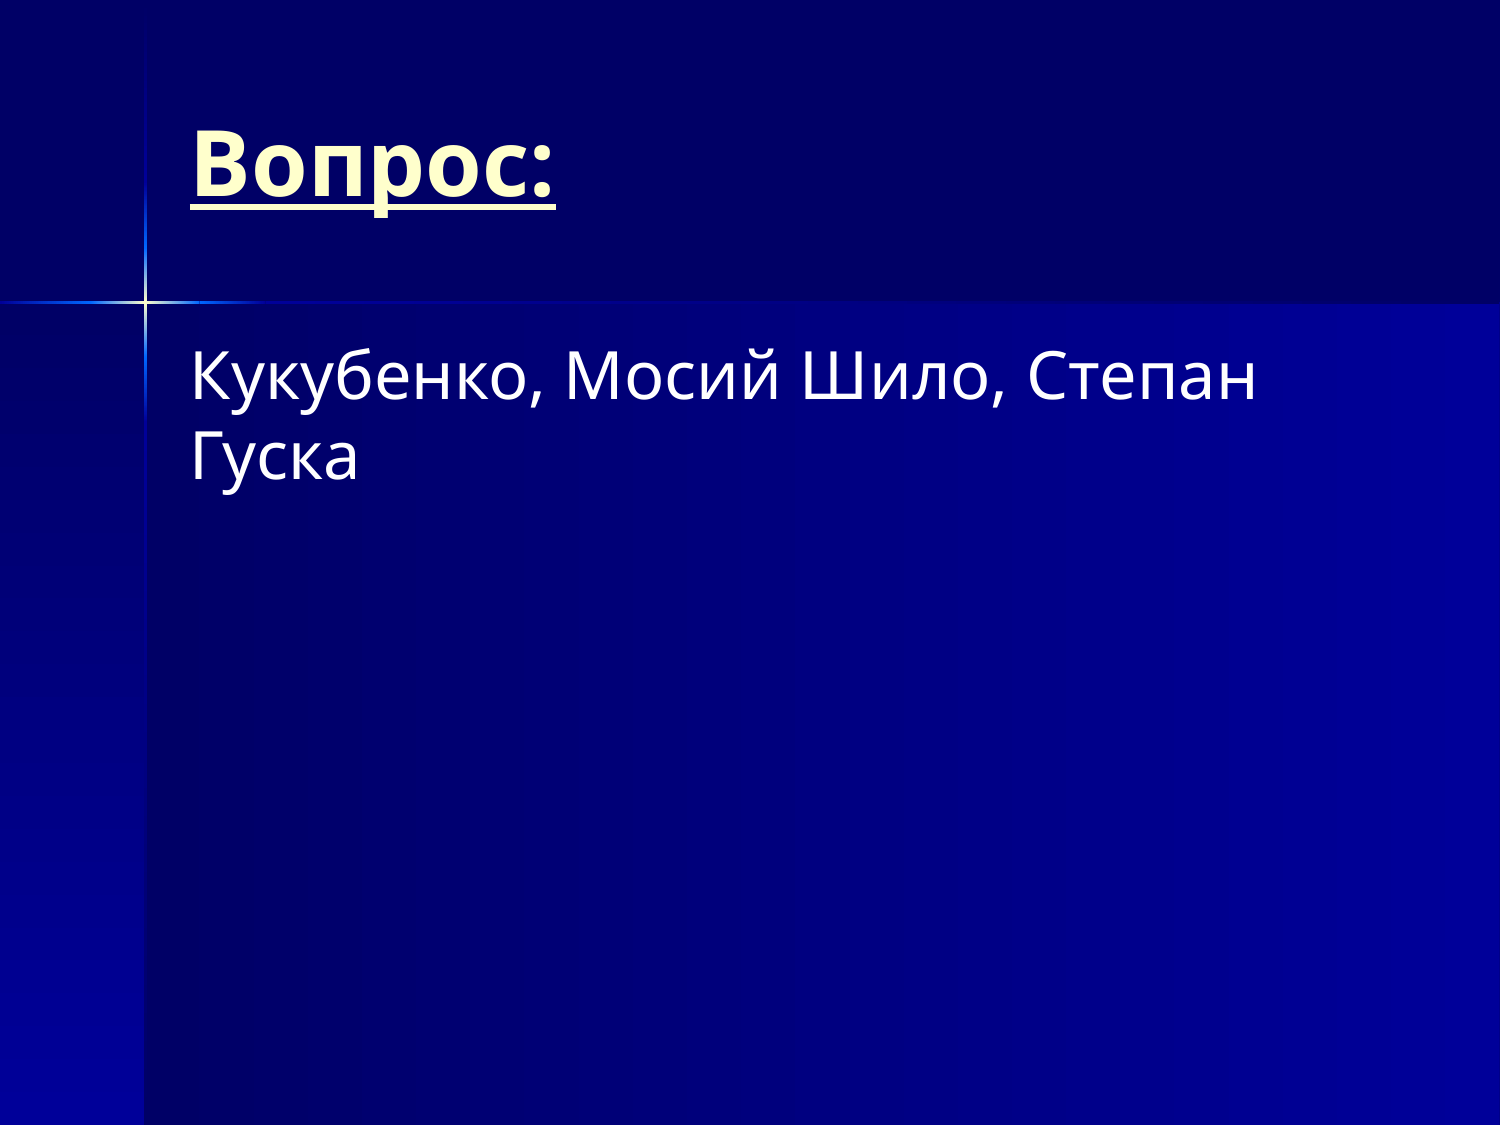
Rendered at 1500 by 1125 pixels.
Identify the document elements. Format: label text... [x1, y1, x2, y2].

title Вопрос: [174, 49, 1413, 286]
list Кукубенко, Мосий Шило, Степан Гуска [174, 324, 1413, 1001]
